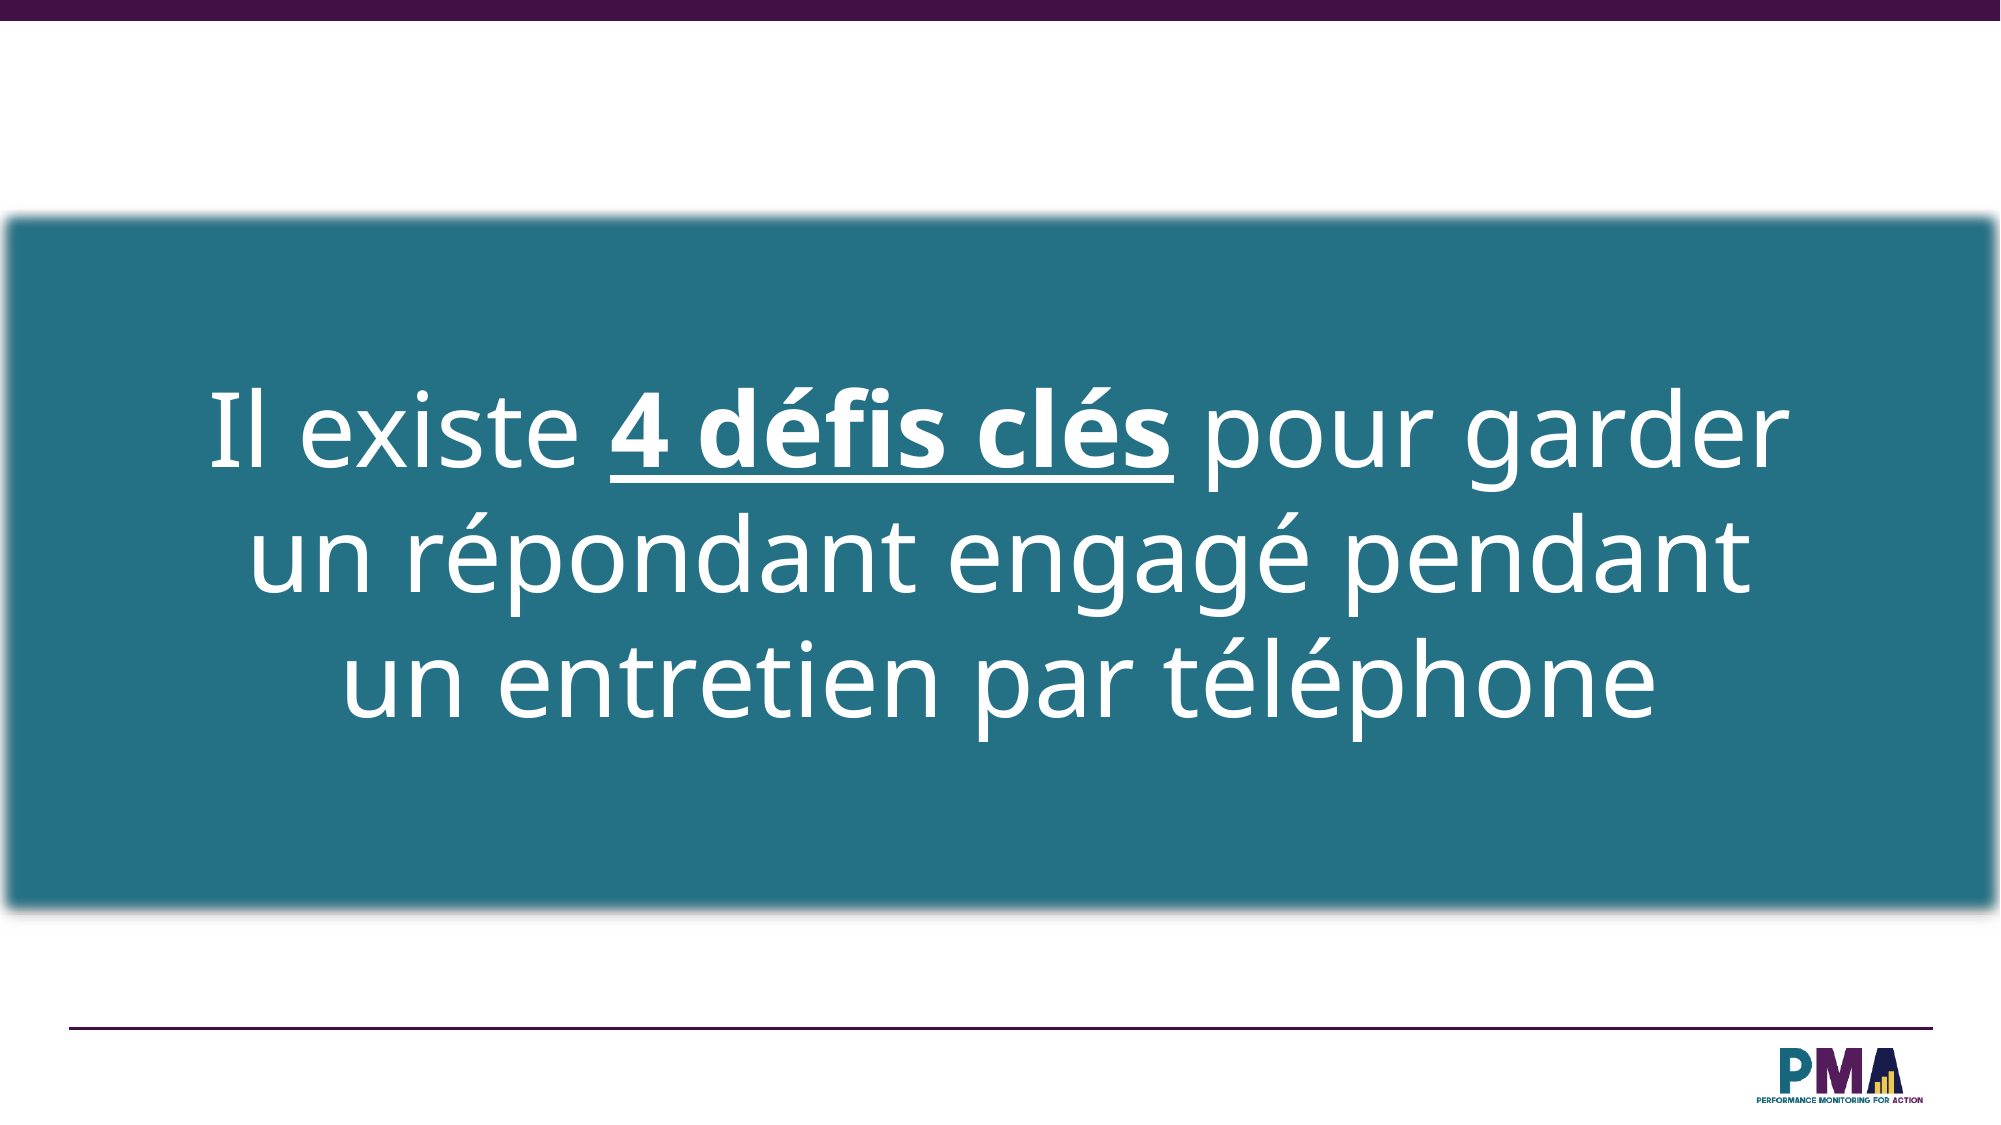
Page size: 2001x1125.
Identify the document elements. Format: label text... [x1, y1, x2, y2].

text_box Il existe 4 défis clés pour garder un répondant engagé pendant un entretien par téléphone [189, 355, 1811, 746]
picture [1748, 1001, 1933, 1125]
text_box [16, 227, 1985, 898]
